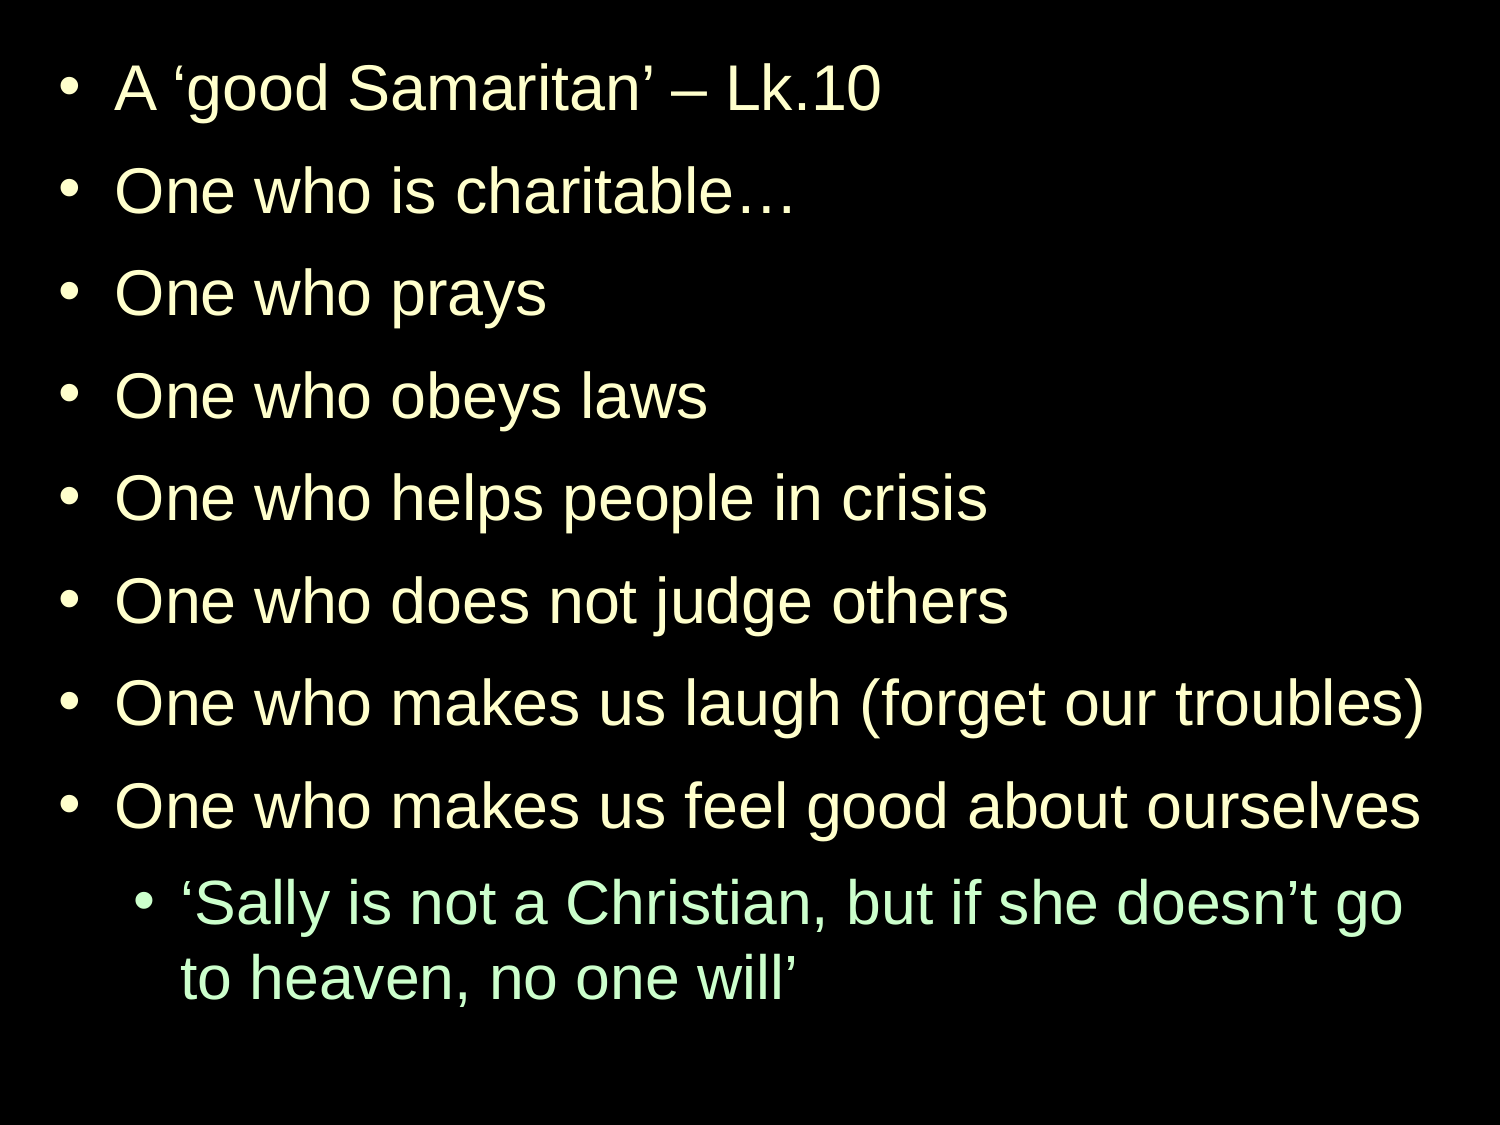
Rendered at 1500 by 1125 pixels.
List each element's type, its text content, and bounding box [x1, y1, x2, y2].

list A ‘good Samaritan’ – Lk.10 One who is charitable… One who prays One who obeys laws One who helps people in crisis One who does not judge others One who makes us laugh (forget our troubles) One who makes us feel good about ourselves ‘Sally is not a Christian, but if she doesn’t go to heaven, no one will’ [43, 38, 1457, 1067]
